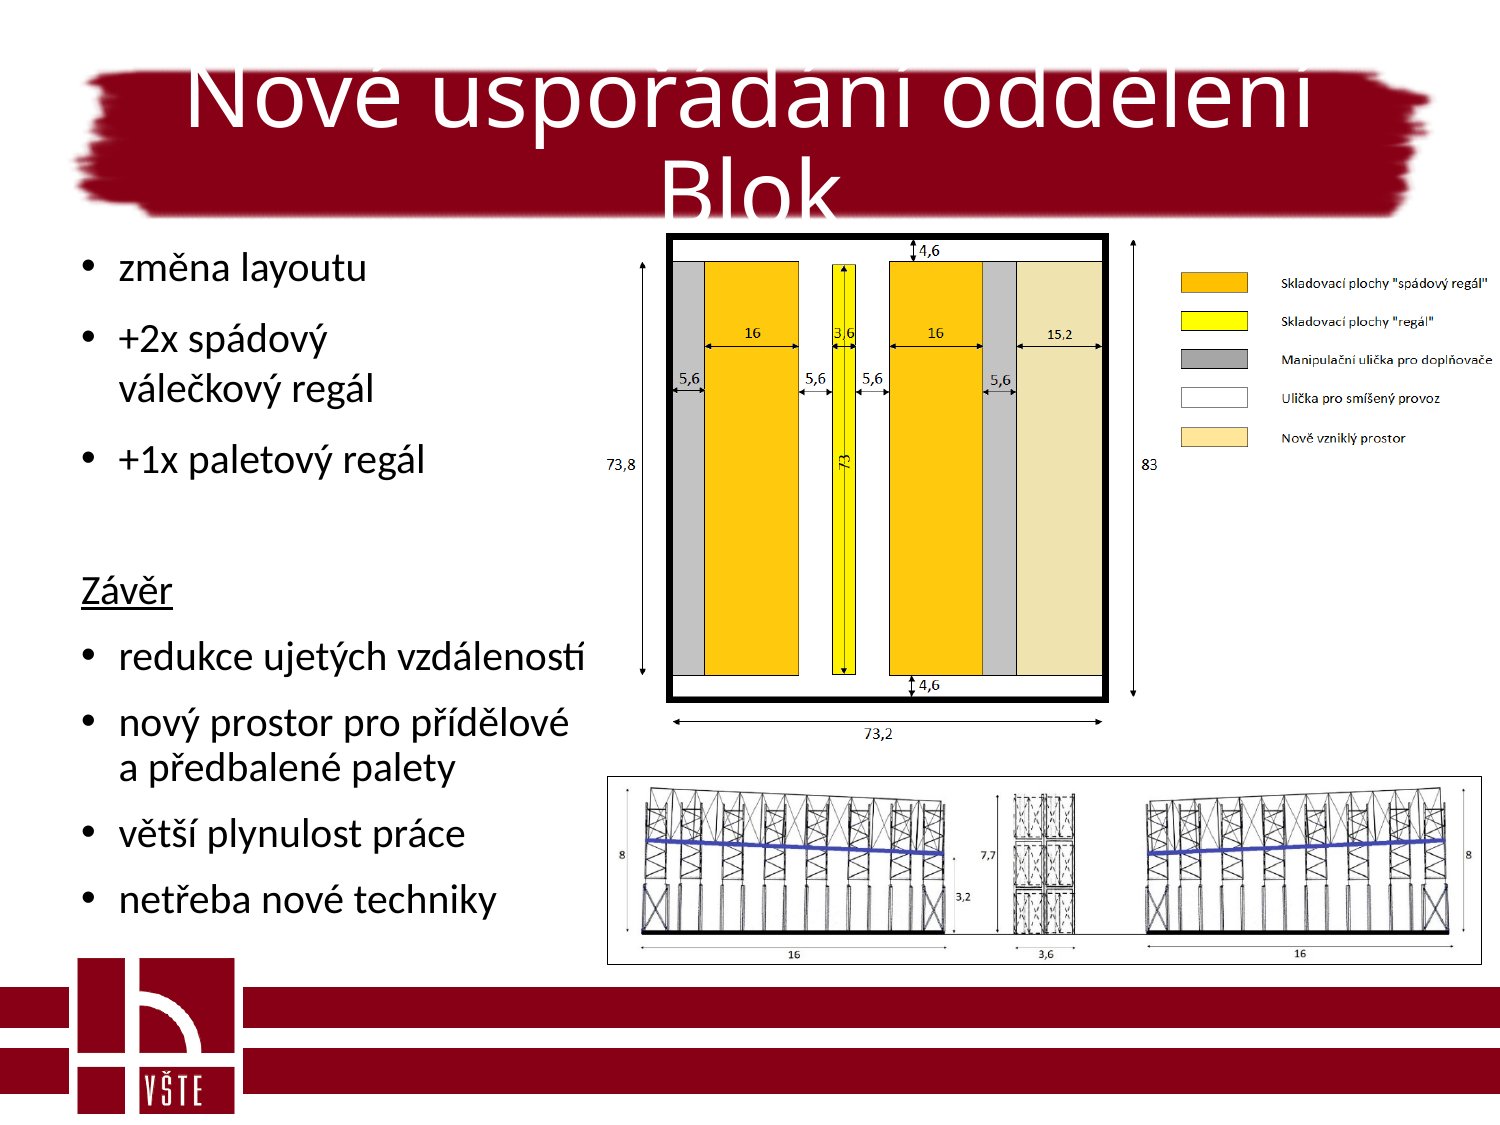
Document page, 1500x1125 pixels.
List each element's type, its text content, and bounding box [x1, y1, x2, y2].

list změna layoutu +2x spádový válečkový regál +1x paletový regál Závěr redukce ujetých vzdáleností nový prostor pro přídělové a předbalené palety větší plynulost práce netřeba nové techniky [66, 261, 609, 949]
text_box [0, 949, 1500, 1123]
picture [607, 776, 1482, 965]
picture [0, 33, 1500, 744]
